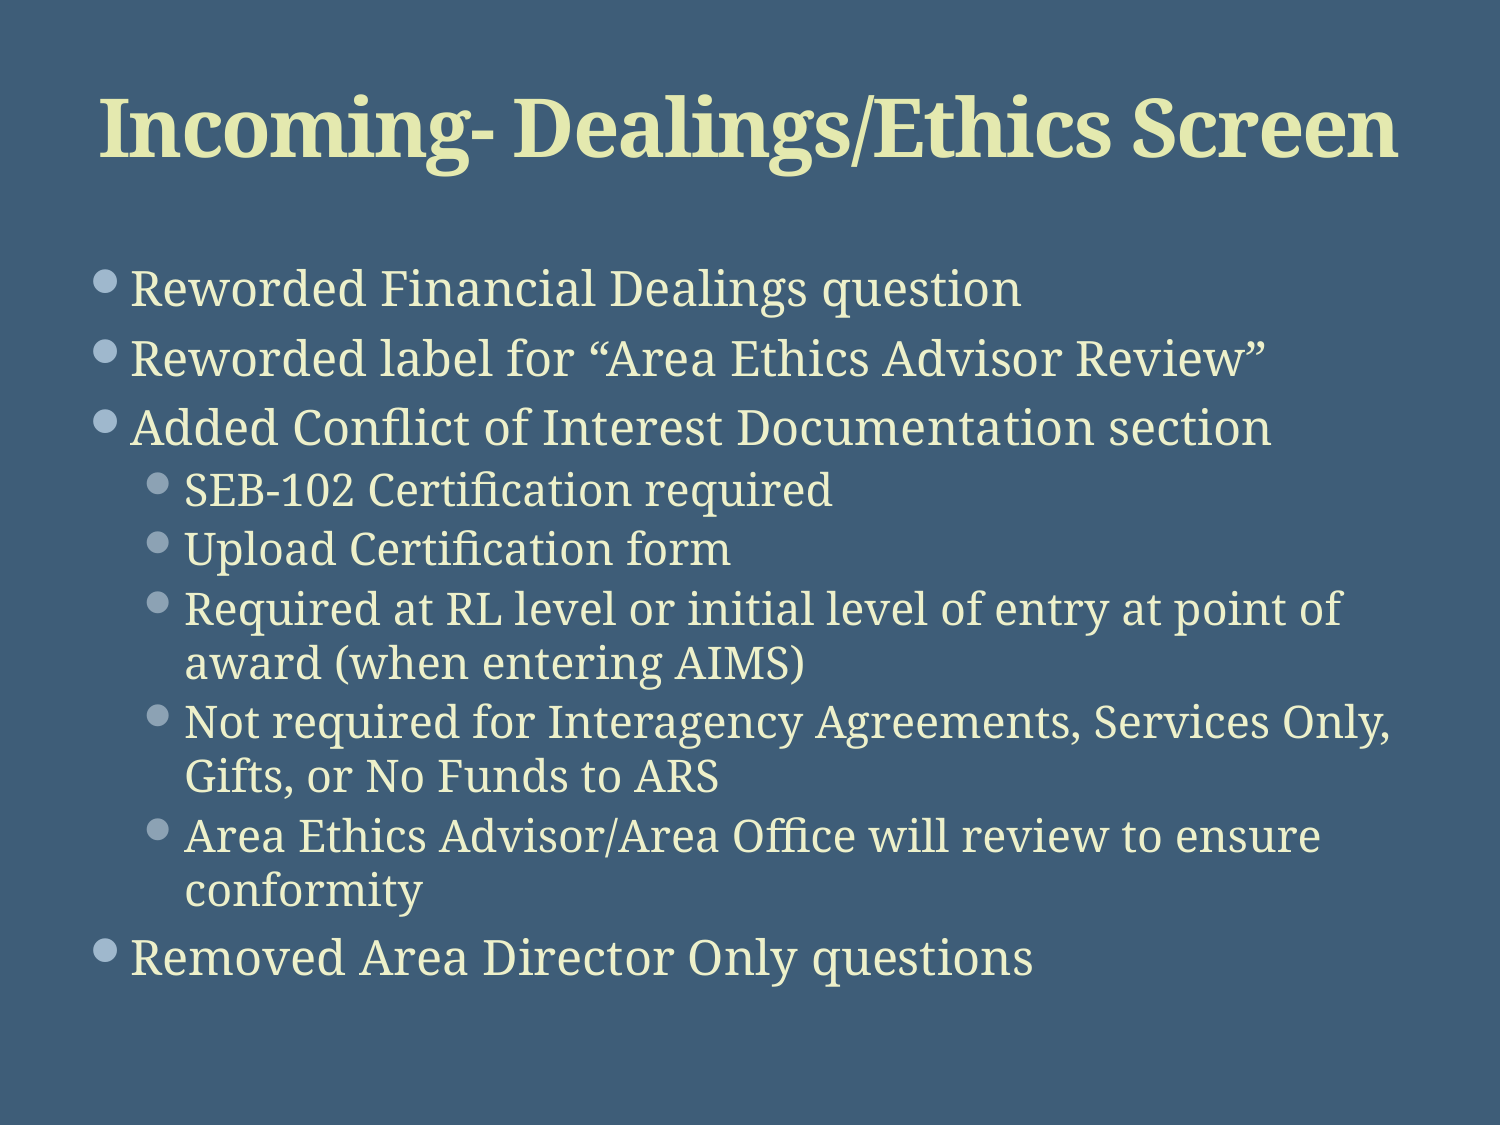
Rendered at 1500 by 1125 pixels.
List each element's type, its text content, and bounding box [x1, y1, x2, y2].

list Reworded Financial Dealings question Reworded label for “Area Ethics Advisor Review” Added Conflict of Interest Documentation section SEB-102 Certification required Upload Certification form Required at RL level or initial level of entry at point of award (when entering AIMS) Not required for Interagency Agreements, Services Only, Gifts, or No Funds to ARS Area Ethics Advisor/Area Office will review to ensure conformity Removed Area Director Only questions [75, 249, 1425, 1000]
title Incoming- Dealings/Ethics Screen [74, 24, 1425, 225]
